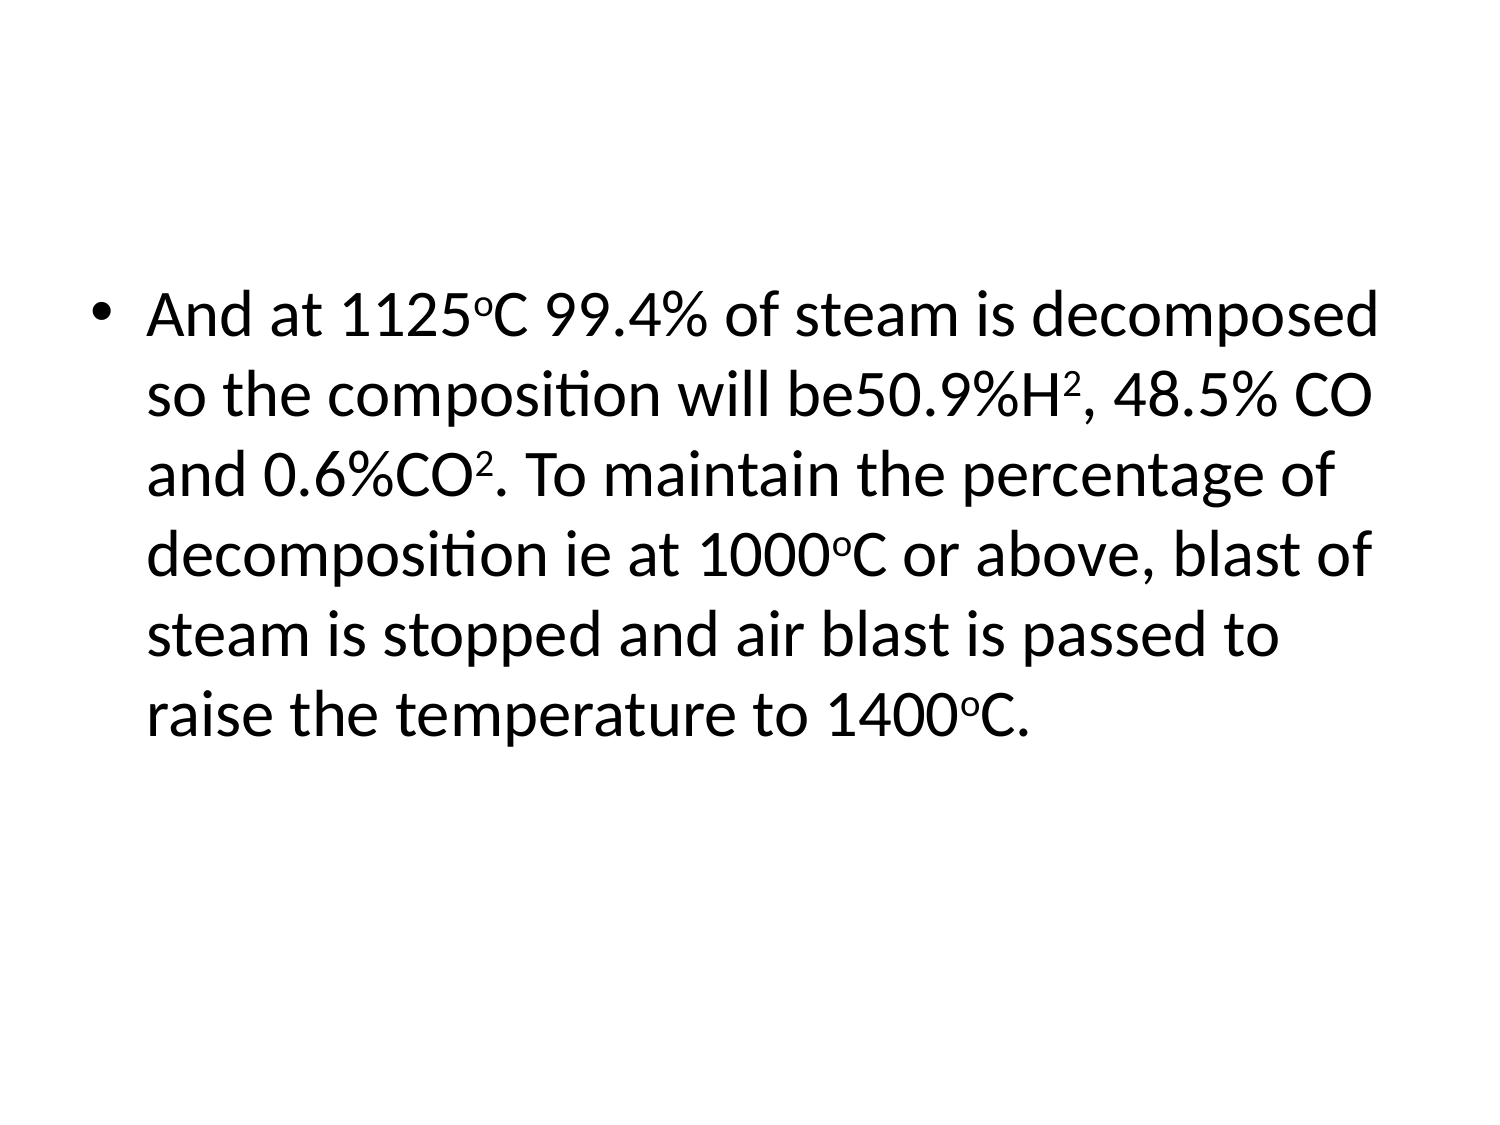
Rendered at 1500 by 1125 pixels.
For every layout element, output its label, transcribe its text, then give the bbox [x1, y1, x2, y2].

list And at 1125oC 99.4% of steam is decomposed so the composition will be50.9%H2, 48.5% CO and 0.6%CO2. To maintain the percentage of decomposition ie at 1000oC or above, blast of steam is stopped and air blast is passed to raise the temperature to 1400oC. [75, 262, 1425, 1005]
